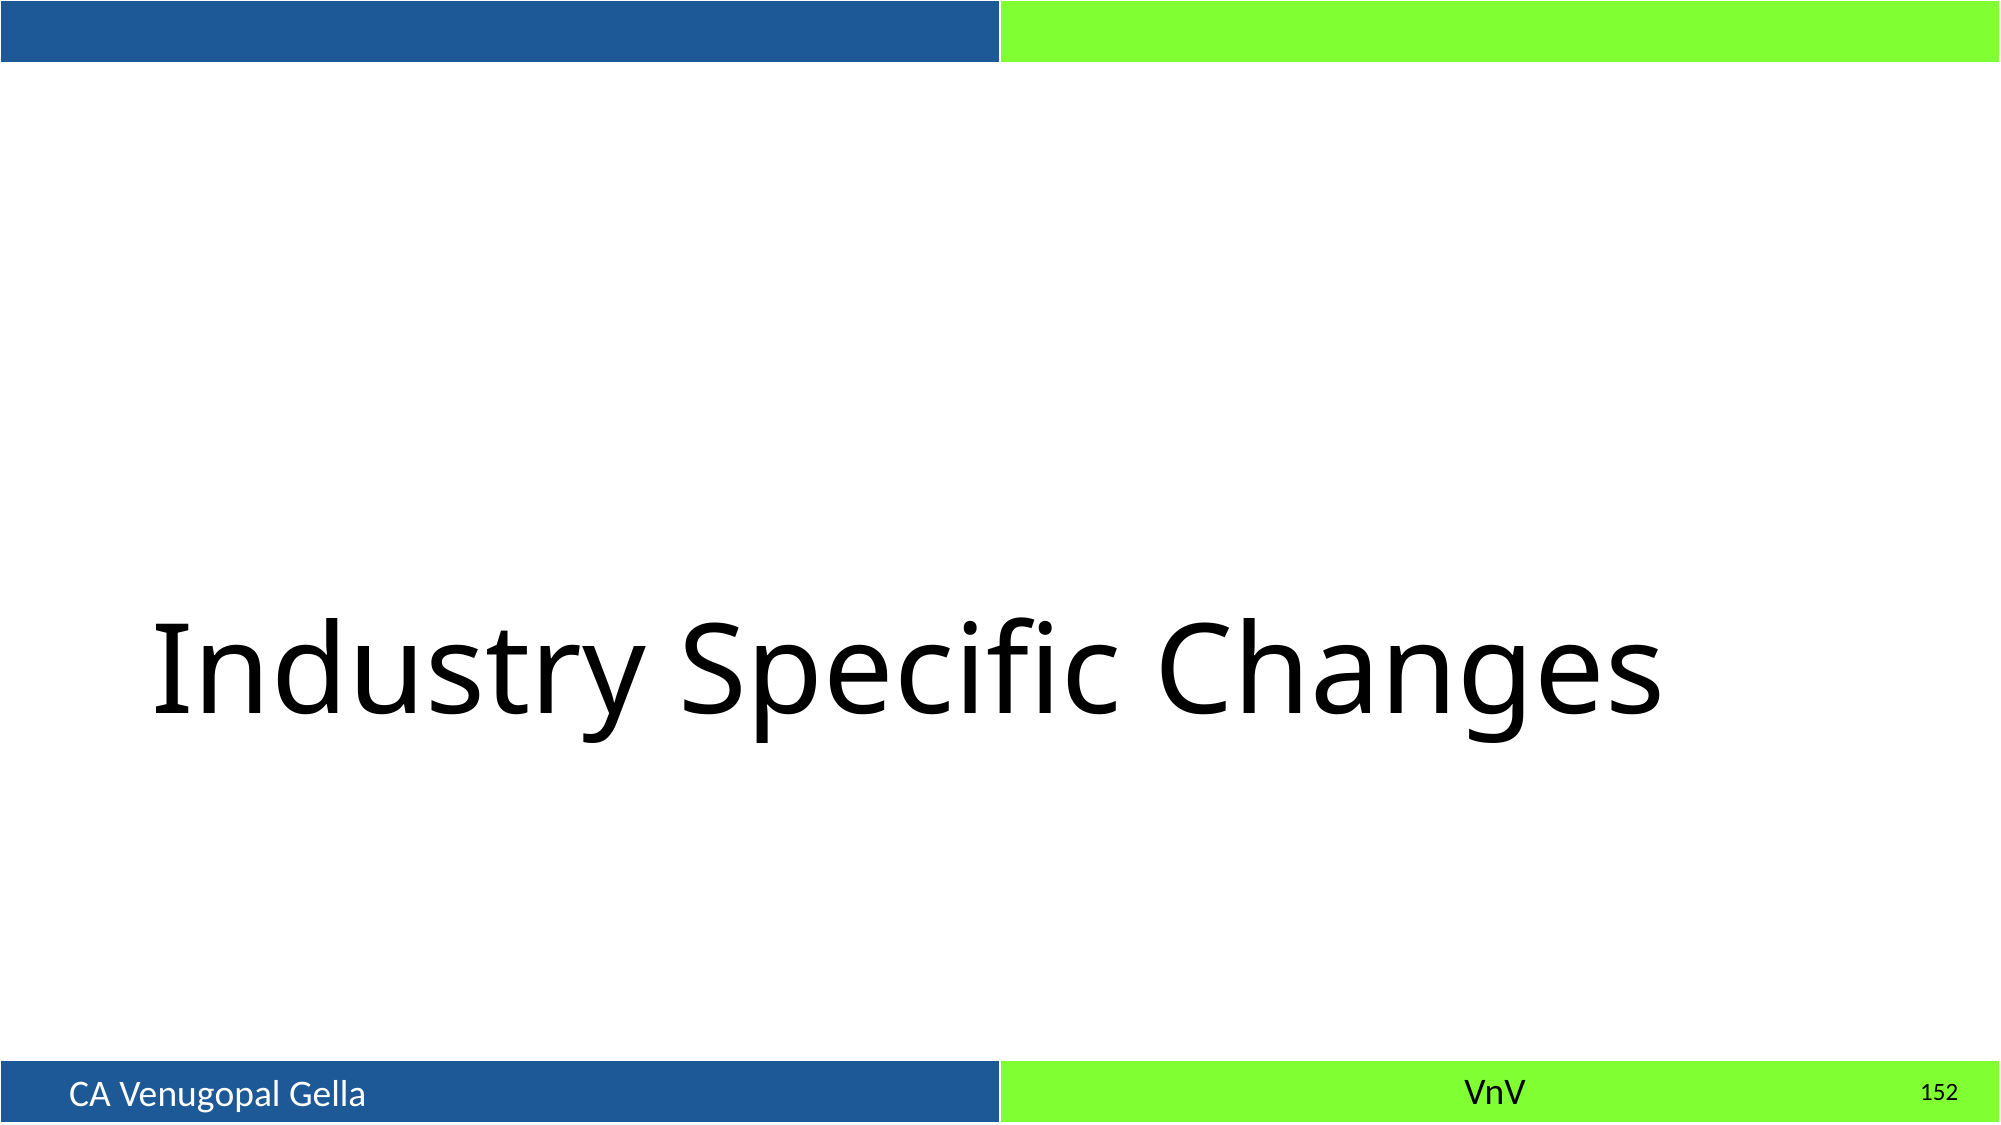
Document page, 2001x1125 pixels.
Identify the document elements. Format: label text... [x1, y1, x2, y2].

slide_number 152 [1523, 1060, 1974, 1121]
title Industry Specific Changes [136, 280, 1862, 749]
